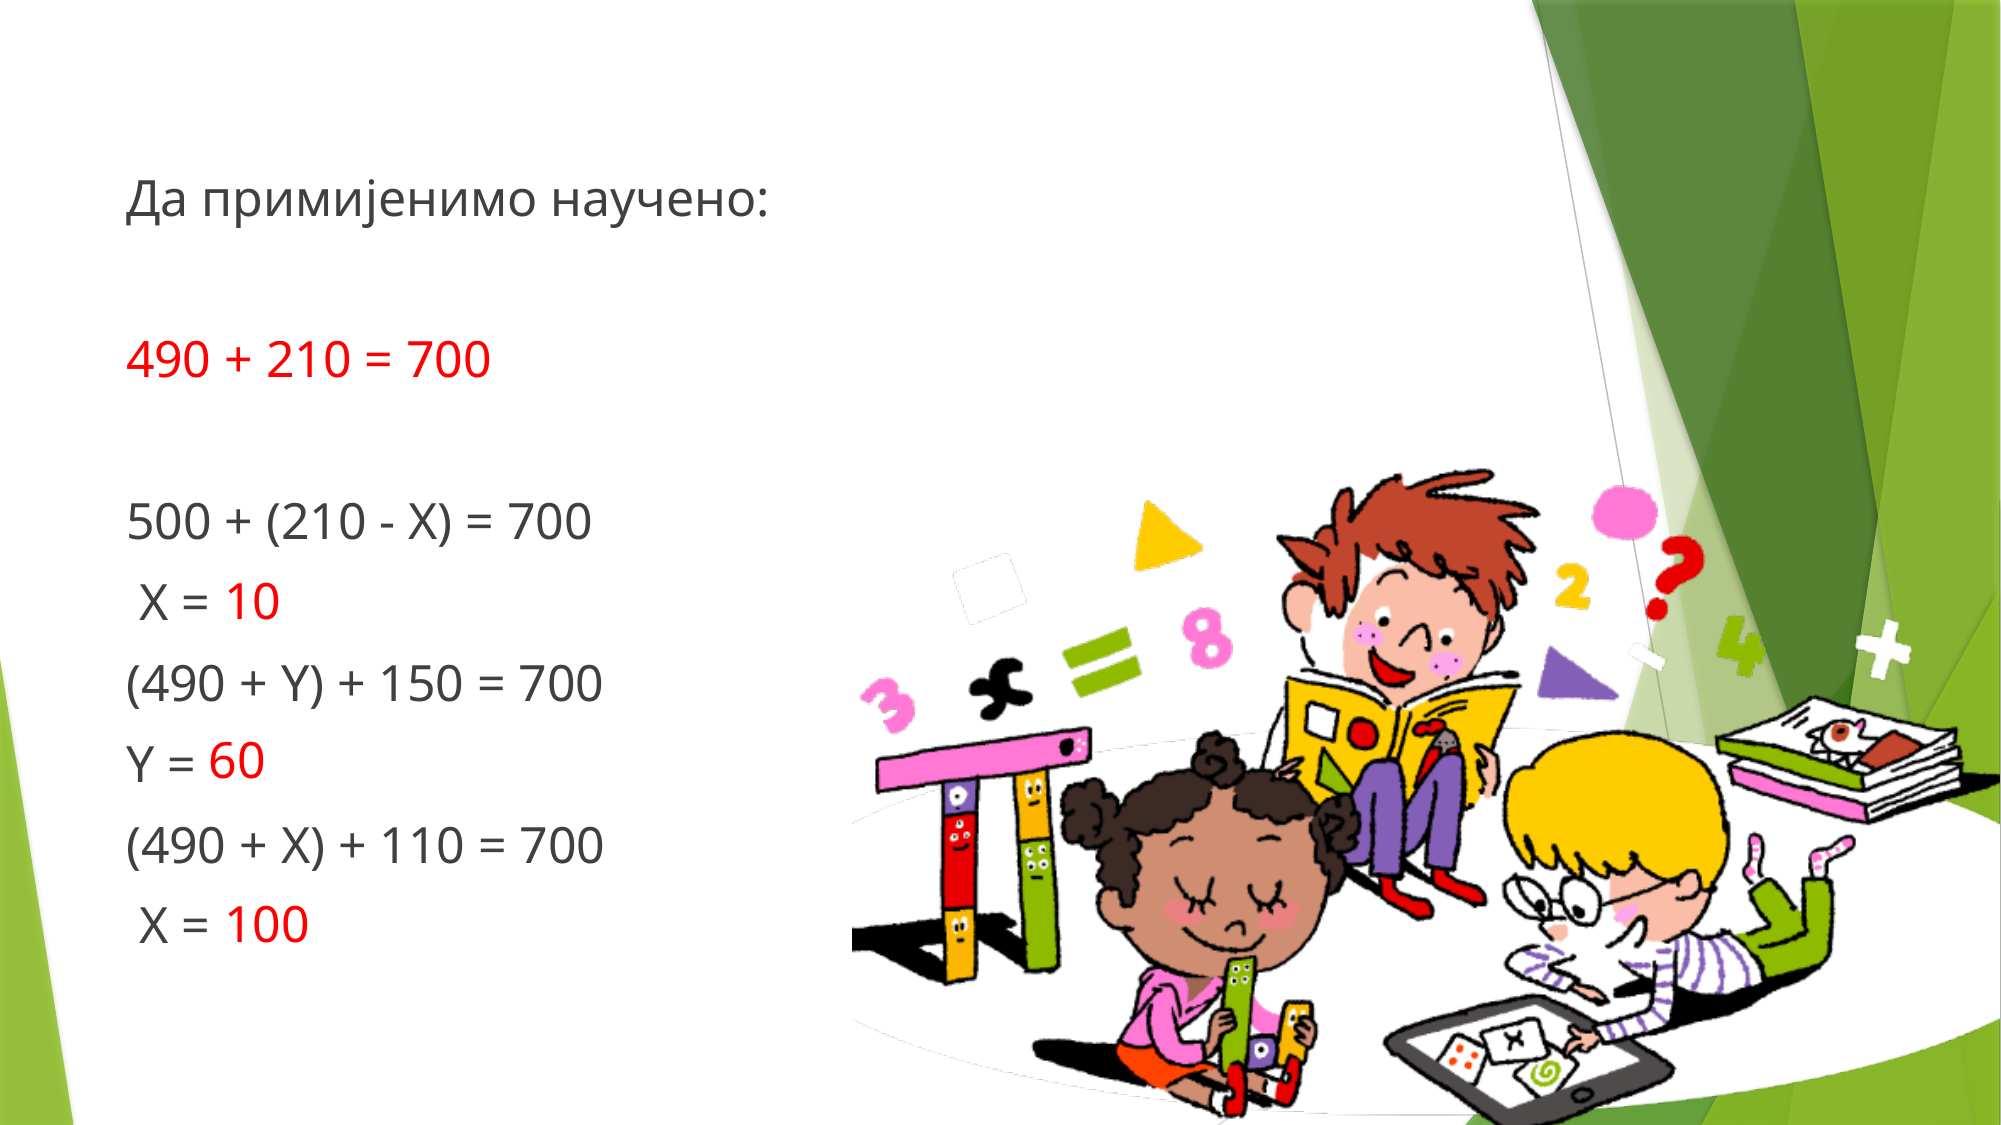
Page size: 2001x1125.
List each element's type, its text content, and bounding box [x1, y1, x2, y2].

picture [852, 452, 2000, 1125]
text_box 100 [209, 884, 340, 960]
text_box 10 [209, 562, 340, 638]
list Да примијенимо научено: 490 + 210 = 700 500 + (210 - X) = 700 X = (490 + Y) + 150 = 700 Y = (490 + X) + 110 = 700 X = [111, 158, 1522, 992]
text_box 60 [193, 721, 324, 797]
